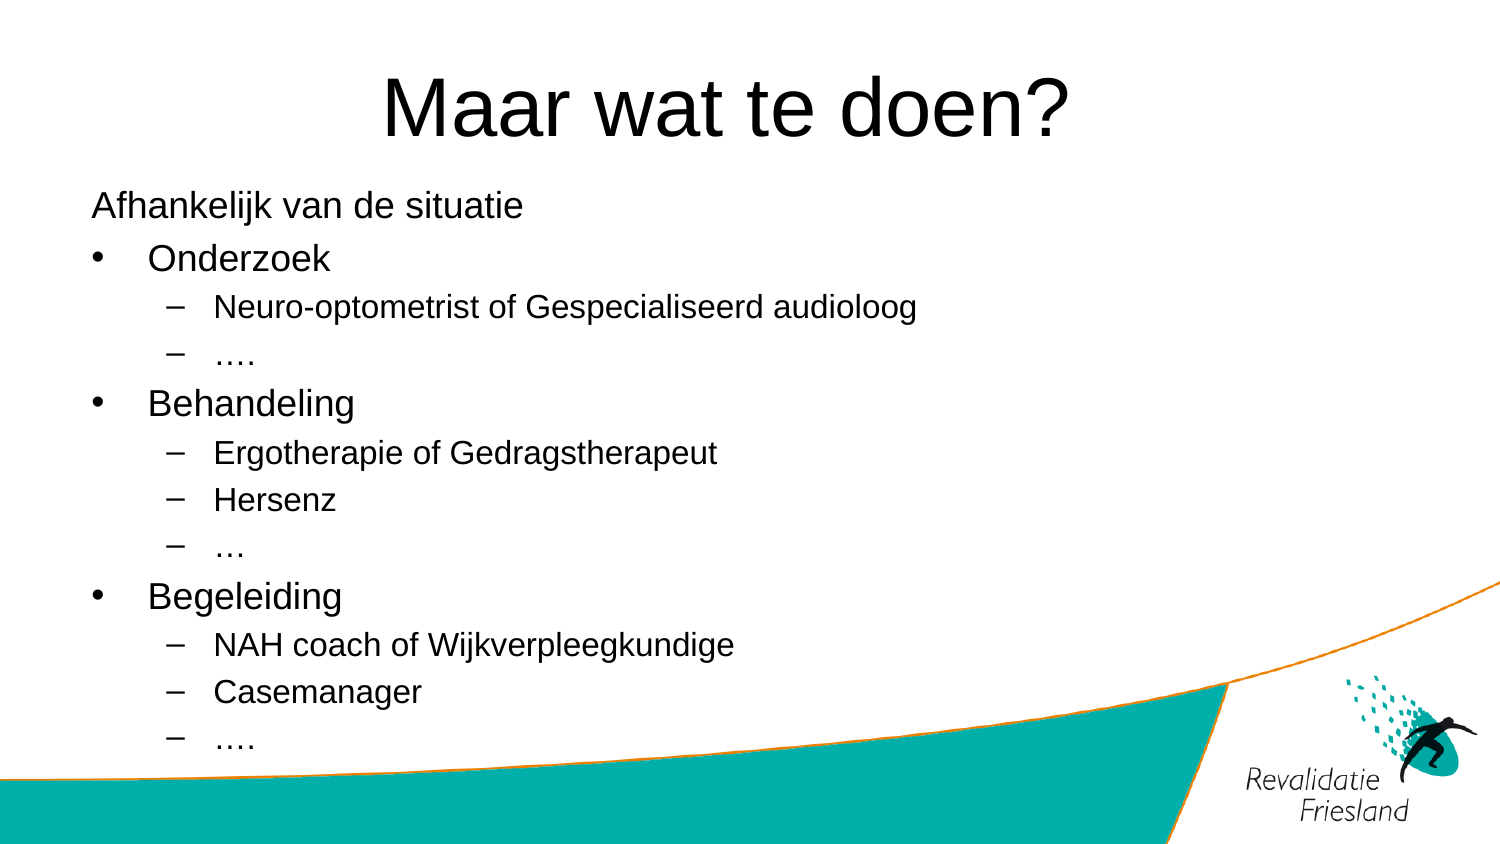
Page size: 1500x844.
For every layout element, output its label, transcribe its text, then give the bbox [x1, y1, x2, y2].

list Afhankelijk van de situatie Onderzoek Neuro-optometrist of Gespecialiseerd audioloog …. Behandeling Ergotherapie of Gedragstherapeut Hersenz … Begeleiding NAH coach of Wijkverpleegkundige Casemanager …. [76, 173, 1400, 653]
title Maar wat te doen? [76, 32, 1400, 173]
picture [0, 0, 1500, 844]
